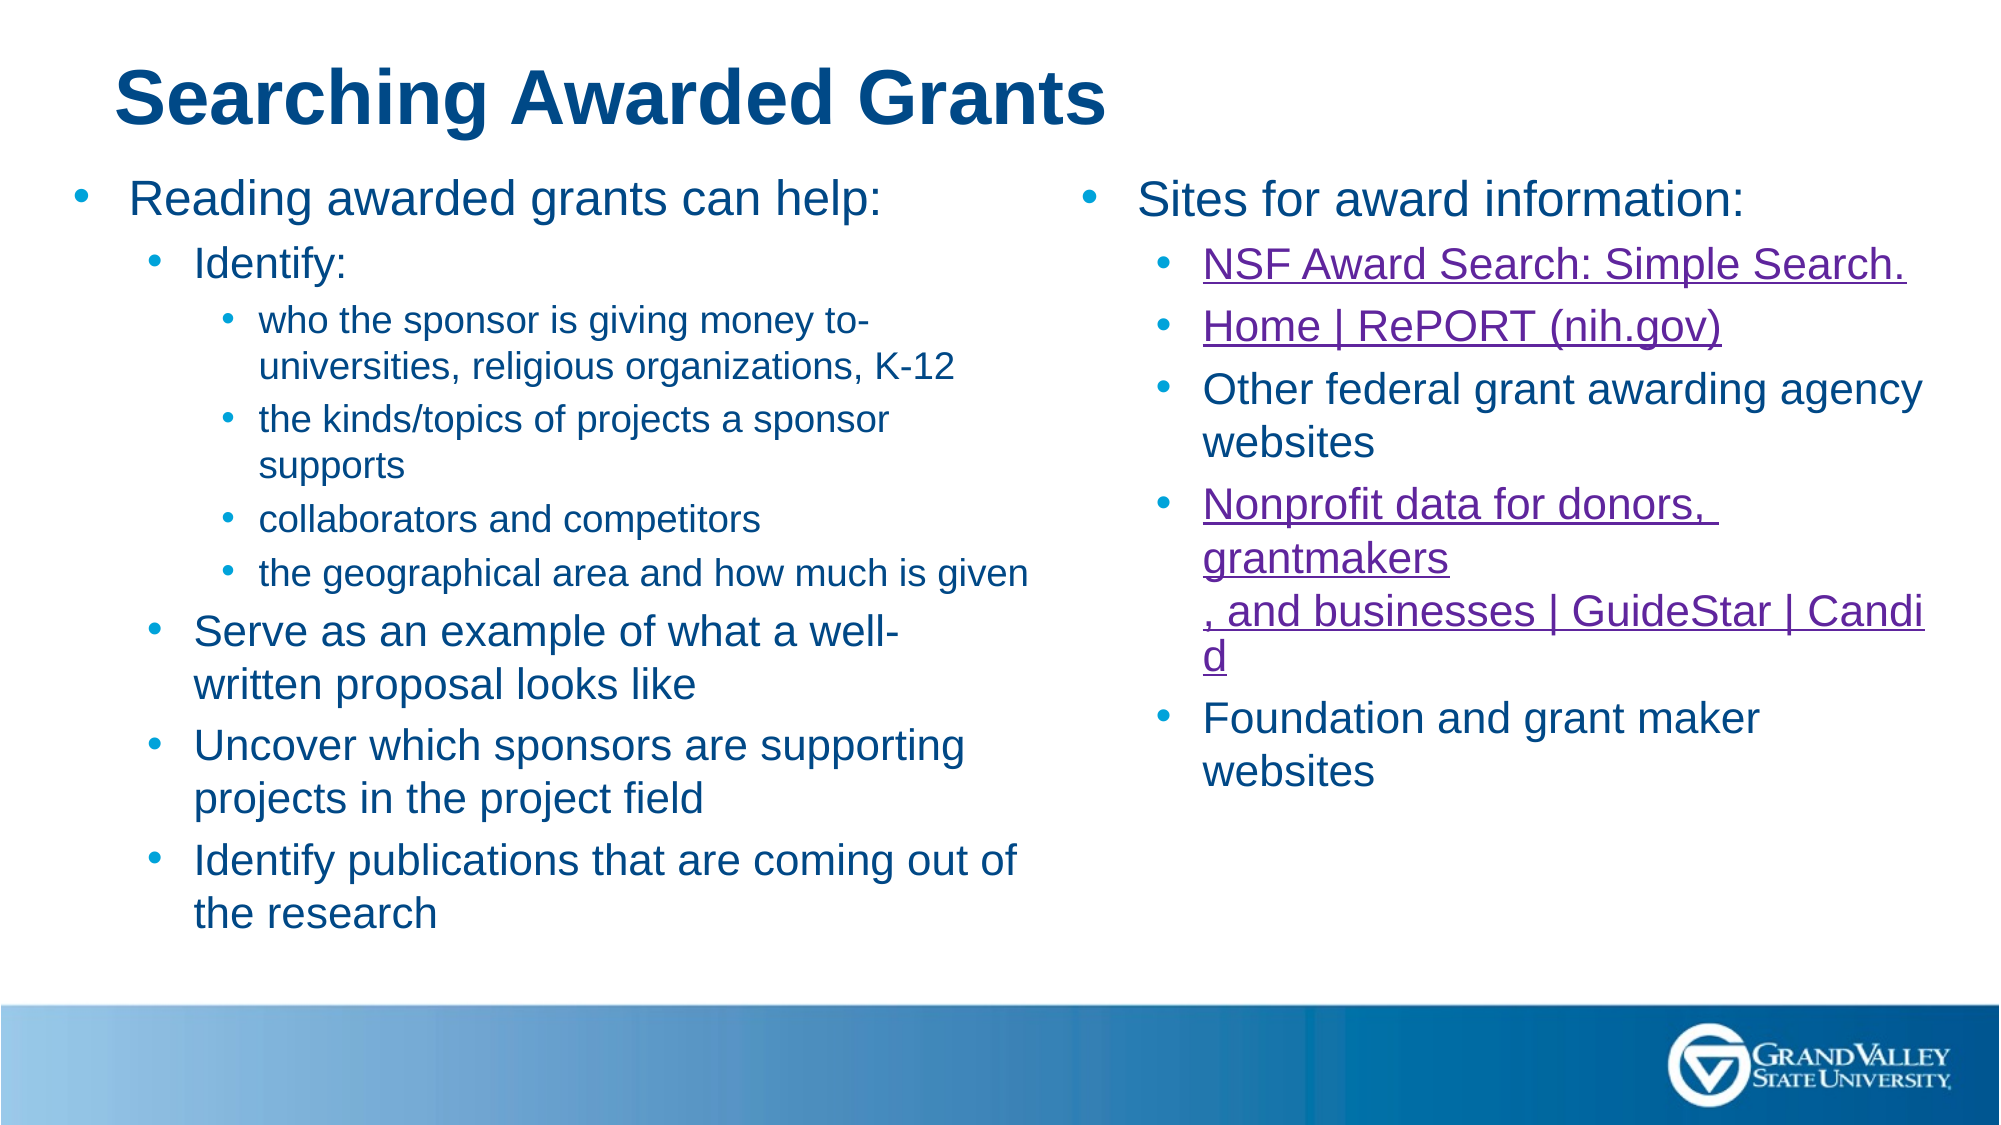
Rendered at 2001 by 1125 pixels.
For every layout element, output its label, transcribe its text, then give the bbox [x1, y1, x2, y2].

picture [1, 0, 1999, 1125]
text_box Sites for award information: NSF Award Search: Simple Search. Home | RePORT (nih.gov) Other federal grant awarding agency websites Nonprofit data for donors, grantmakers, and businesses | GuideStar | Candid Foundation and grant maker websites [1065, 158, 1943, 977]
title Searching Awarded Grants [99, 28, 1900, 159]
list Reading awarded grants can help: Identify: who the sponsor is giving money to- universities, religious organizations, K-12 the kinds/topics of projects a sponsor supports collaborators and competitors the geographical area and how much is given Serve as an example of what a well-written proposal looks like Uncover which sponsors are supporting projects in the project field Identify publications that are coming out of the research [57, 158, 1046, 984]
